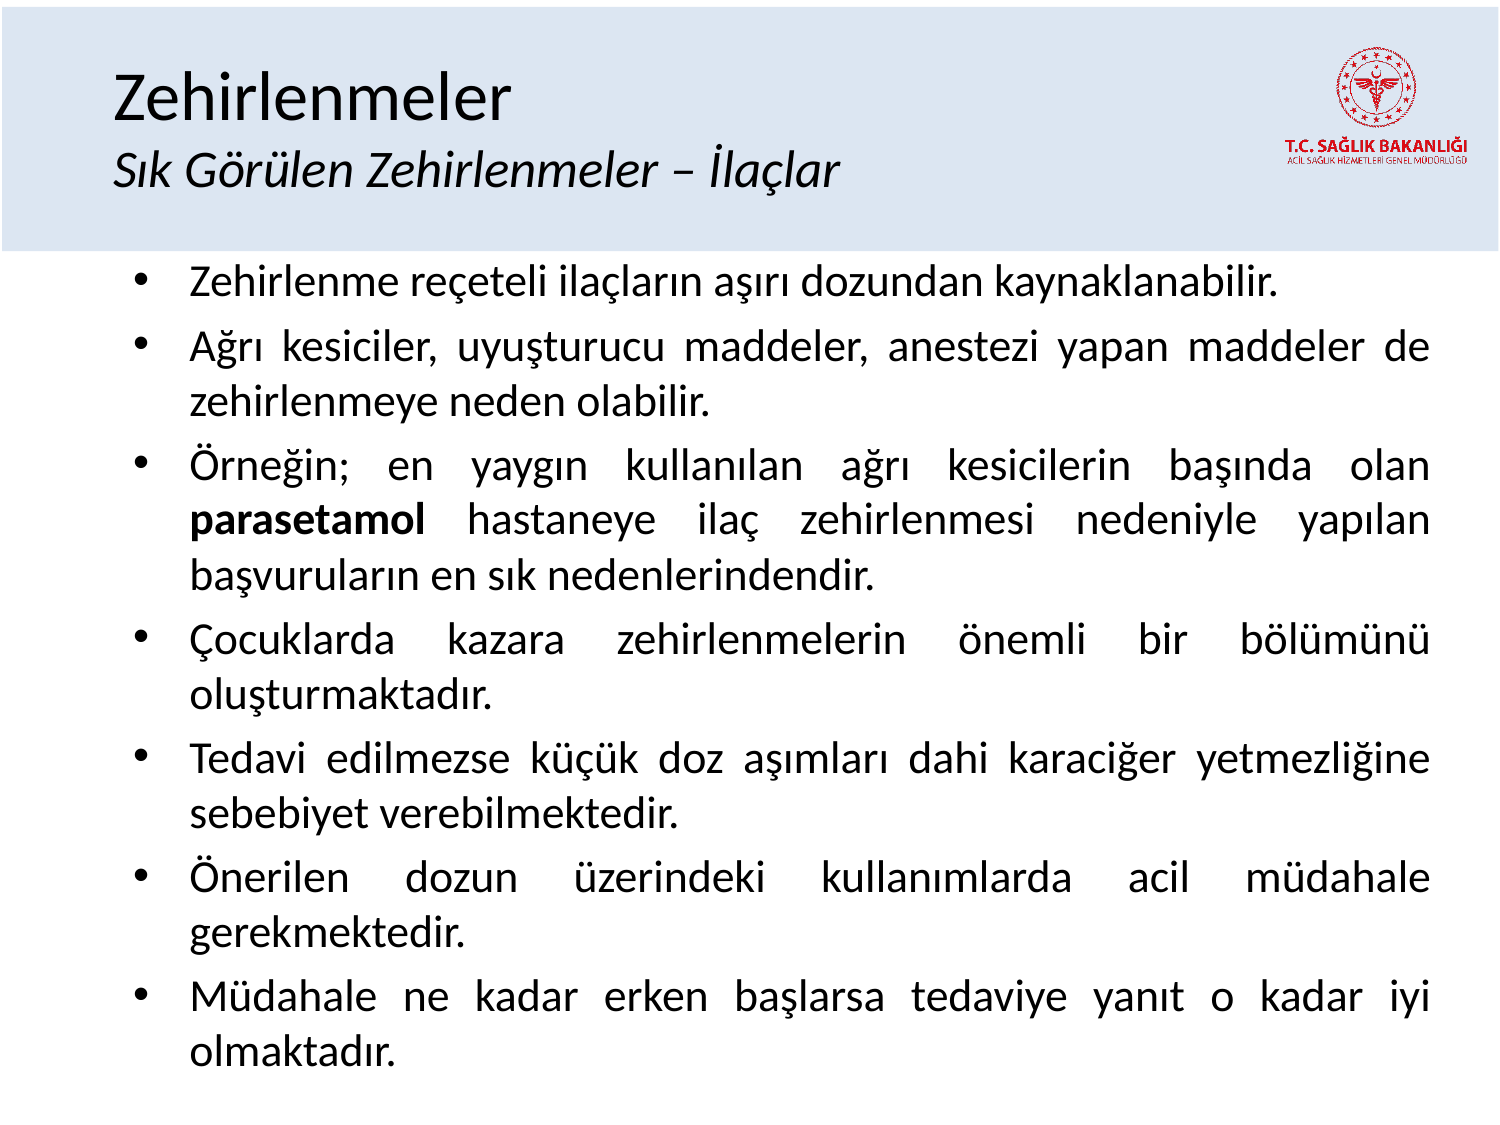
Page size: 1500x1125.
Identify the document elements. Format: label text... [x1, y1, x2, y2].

title Zehirlenmeler Sık Görülen Zehirlenmeler – İlaçlar [98, 42, 1164, 206]
picture [1285, 47, 1467, 166]
list Zehirlenme reçeteli ilaçların aşırı dozundan kaynaklanabilir. Ağrı kesiciler, uyuşturucu maddeler, anestezi yapan maddeler de zehirlenmeye neden olabilir. Örneğin; en yaygın kullanılan ağrı kesicilerin başında olan parasetamol hastaneye ilaç zehirlenmesi nedeniyle yapılan başvuruların en sık nedenlerindendir. Çocuklarda kazara zehirlenmelerin önemli bir bölümünü oluşturmaktadır. Tedavi edilmezse küçük doz aşımları dahi karaciğer yetmezliğine sebebiyet verebilmektedir. Önerilen dozun üzerindeki kullanımlarda acil müdahale gerekmektedir. Müdahale ne kadar erken başlarsa tedaviye yanıt o kadar iyi olmaktadır. [118, 243, 1447, 1035]
text_box [0, 5, 1500, 253]
